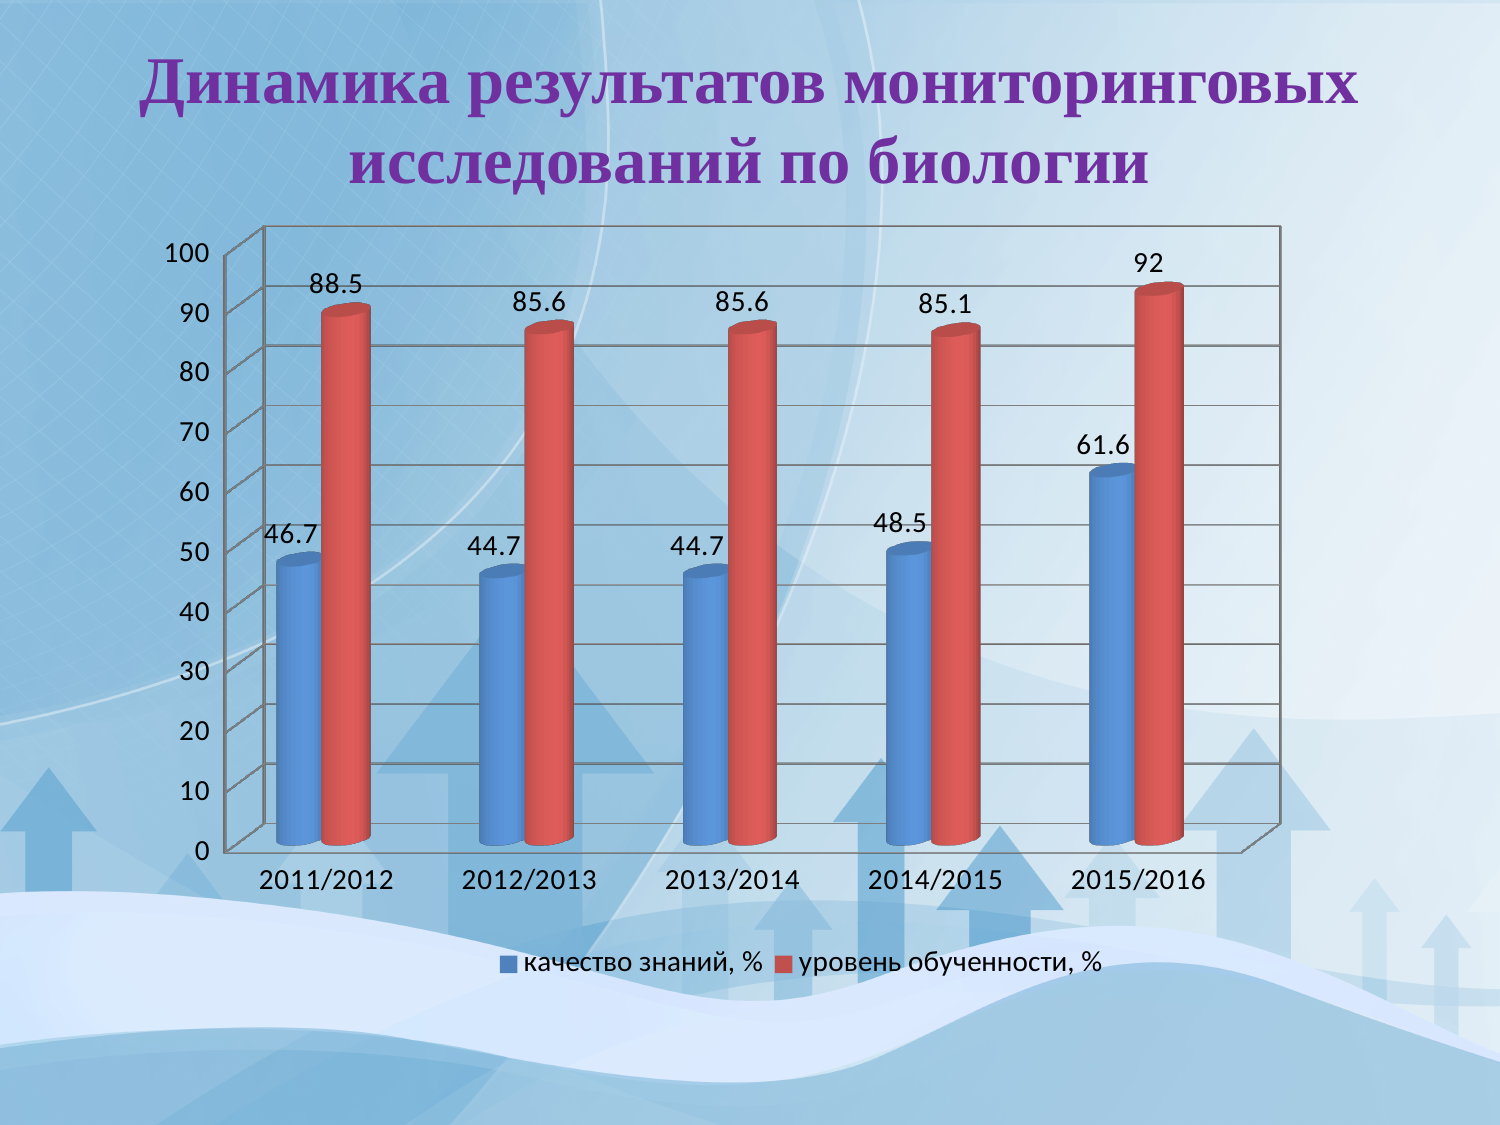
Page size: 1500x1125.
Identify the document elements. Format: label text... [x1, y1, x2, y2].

chart [147, 196, 1376, 1014]
title Динамика результатов мониторинговых исследований по биологии [29, 30, 1471, 204]
picture [0, 0, 1500, 1125]
